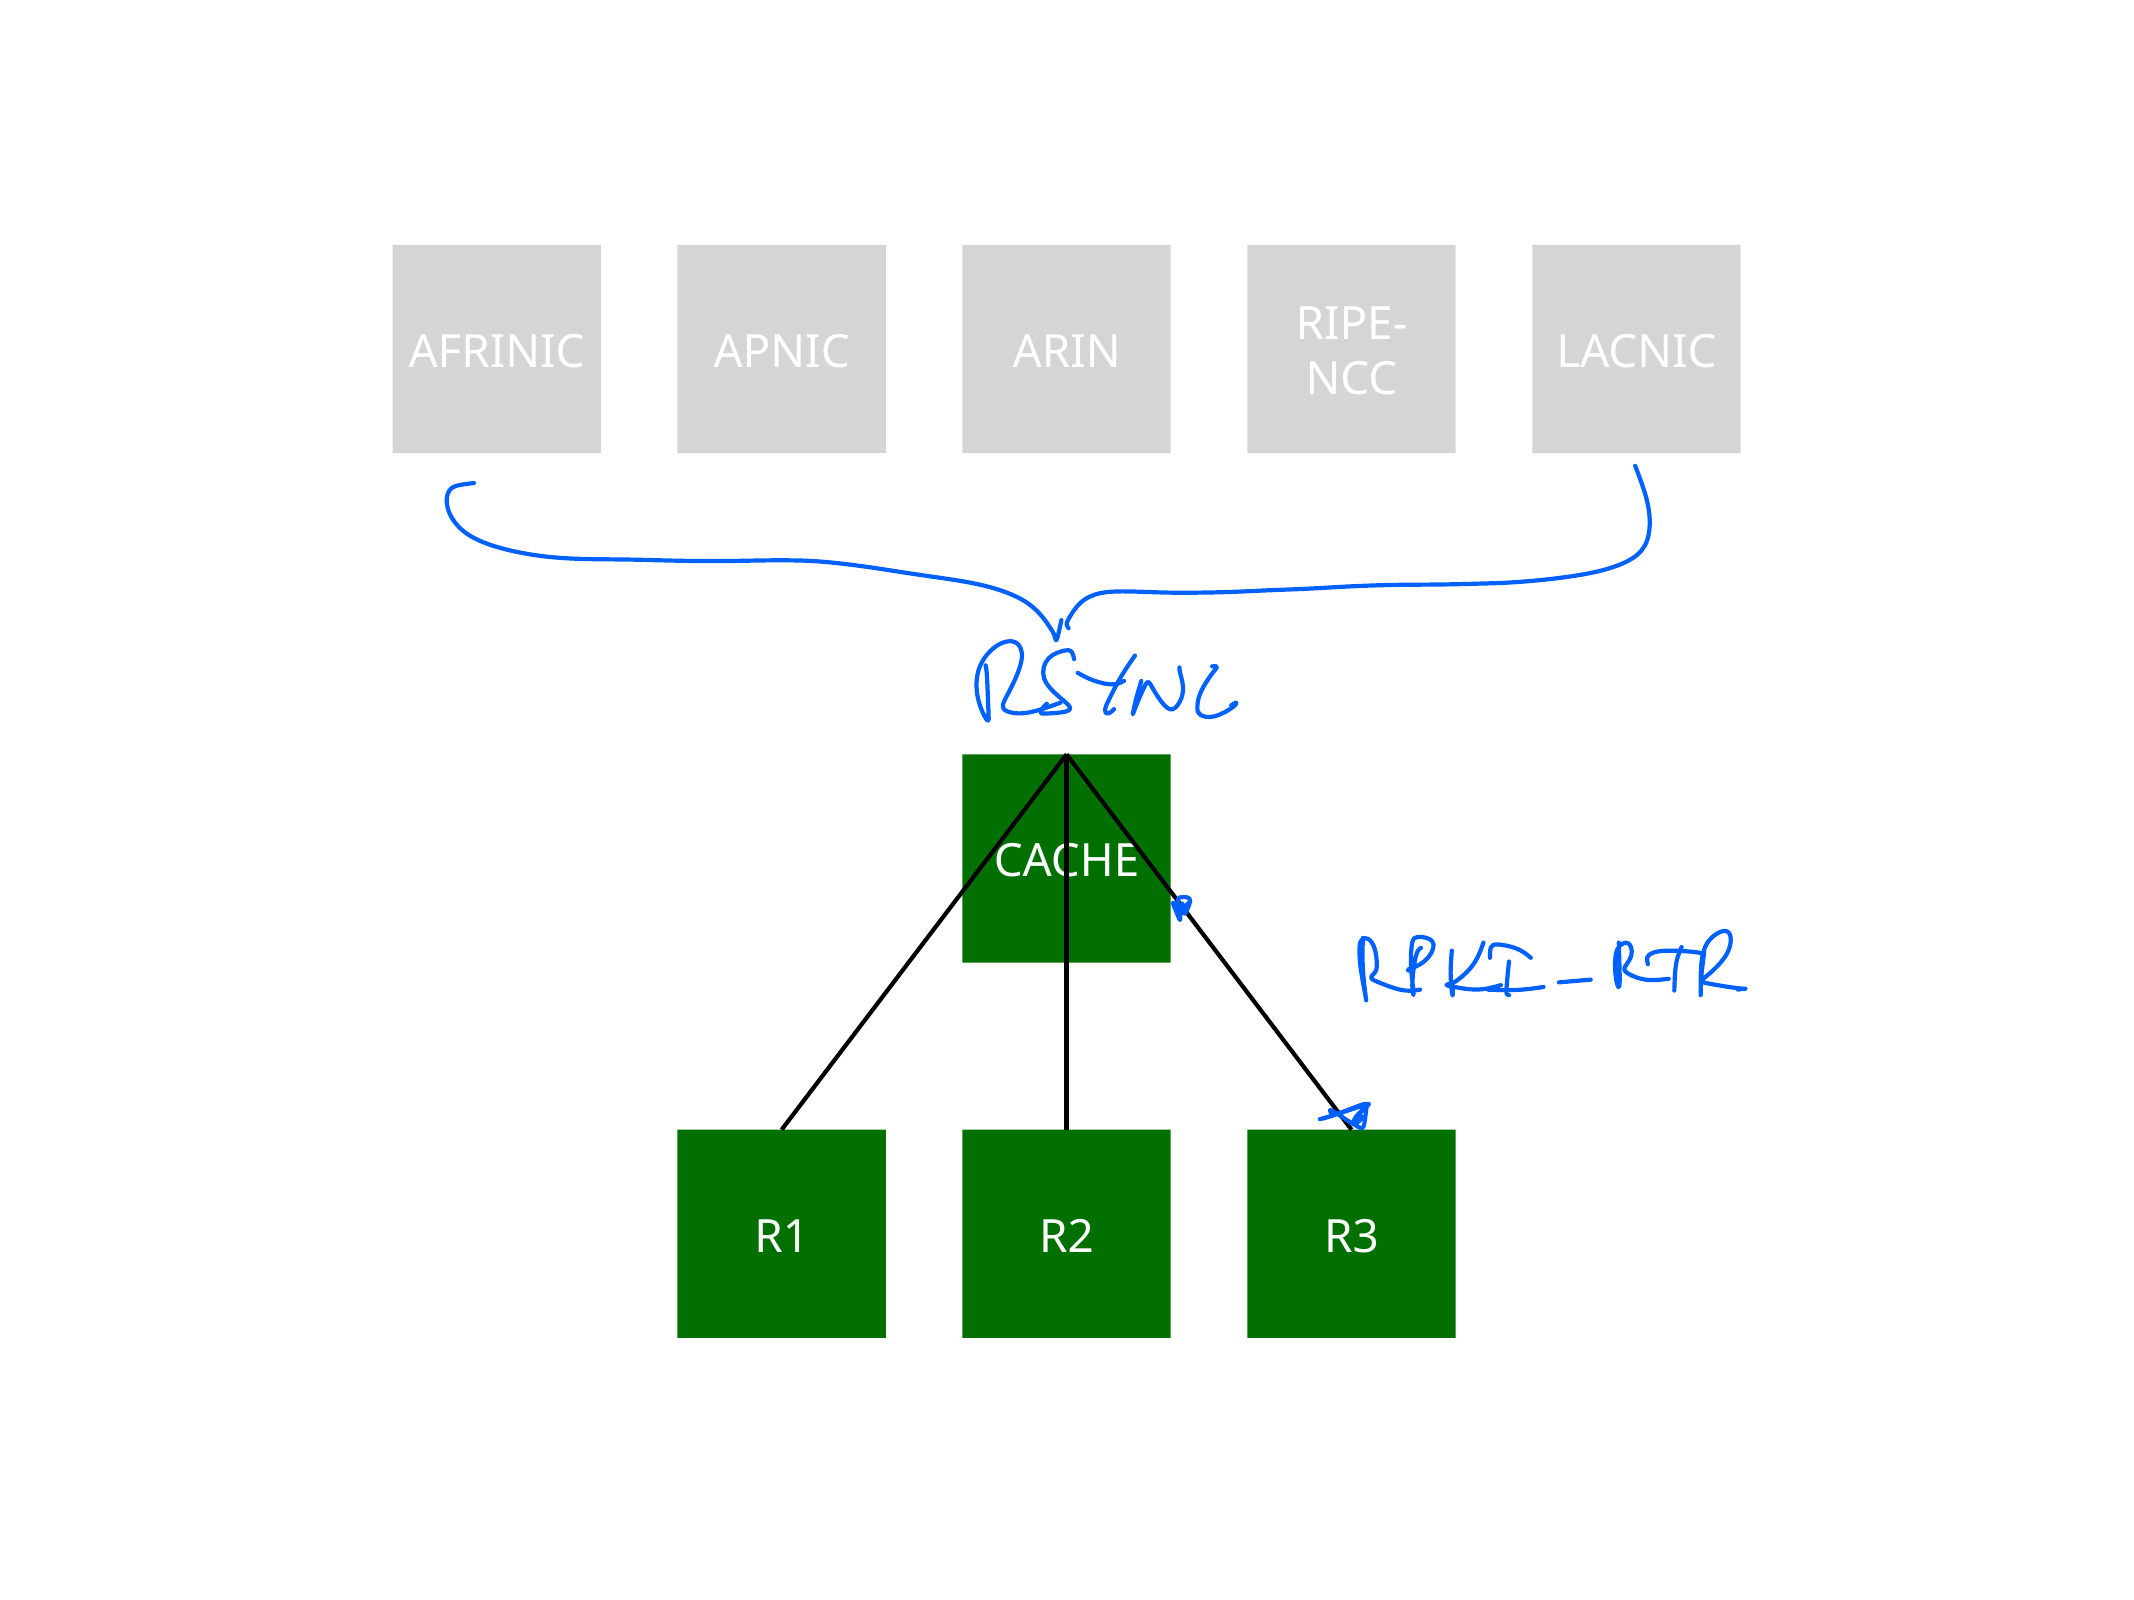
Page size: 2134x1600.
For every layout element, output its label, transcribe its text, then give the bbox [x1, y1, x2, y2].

text_box R2 [962, 1235, 1171, 1338]
text_box ARIN [962, 244, 1171, 454]
text_box CACHE [1069, 763, 1141, 858]
text_box AFRINIC [392, 244, 601, 454]
text_box CACHE [992, 763, 1064, 858]
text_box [1067, 858, 1352, 1235]
text_box APNIC [677, 244, 886, 454]
text_box LACNIC [1532, 244, 1741, 454]
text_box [1172, 896, 1746, 1129]
text_box CACHE [1070, 754, 1171, 858]
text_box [781, 858, 1066, 1235]
text_box R3 [1247, 1129, 1456, 1338]
text_box RIPE-NCC [1247, 244, 1456, 454]
text_box R1 [677, 1129, 886, 1338]
text_box CACHE [962, 754, 1063, 858]
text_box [446, 465, 1651, 721]
